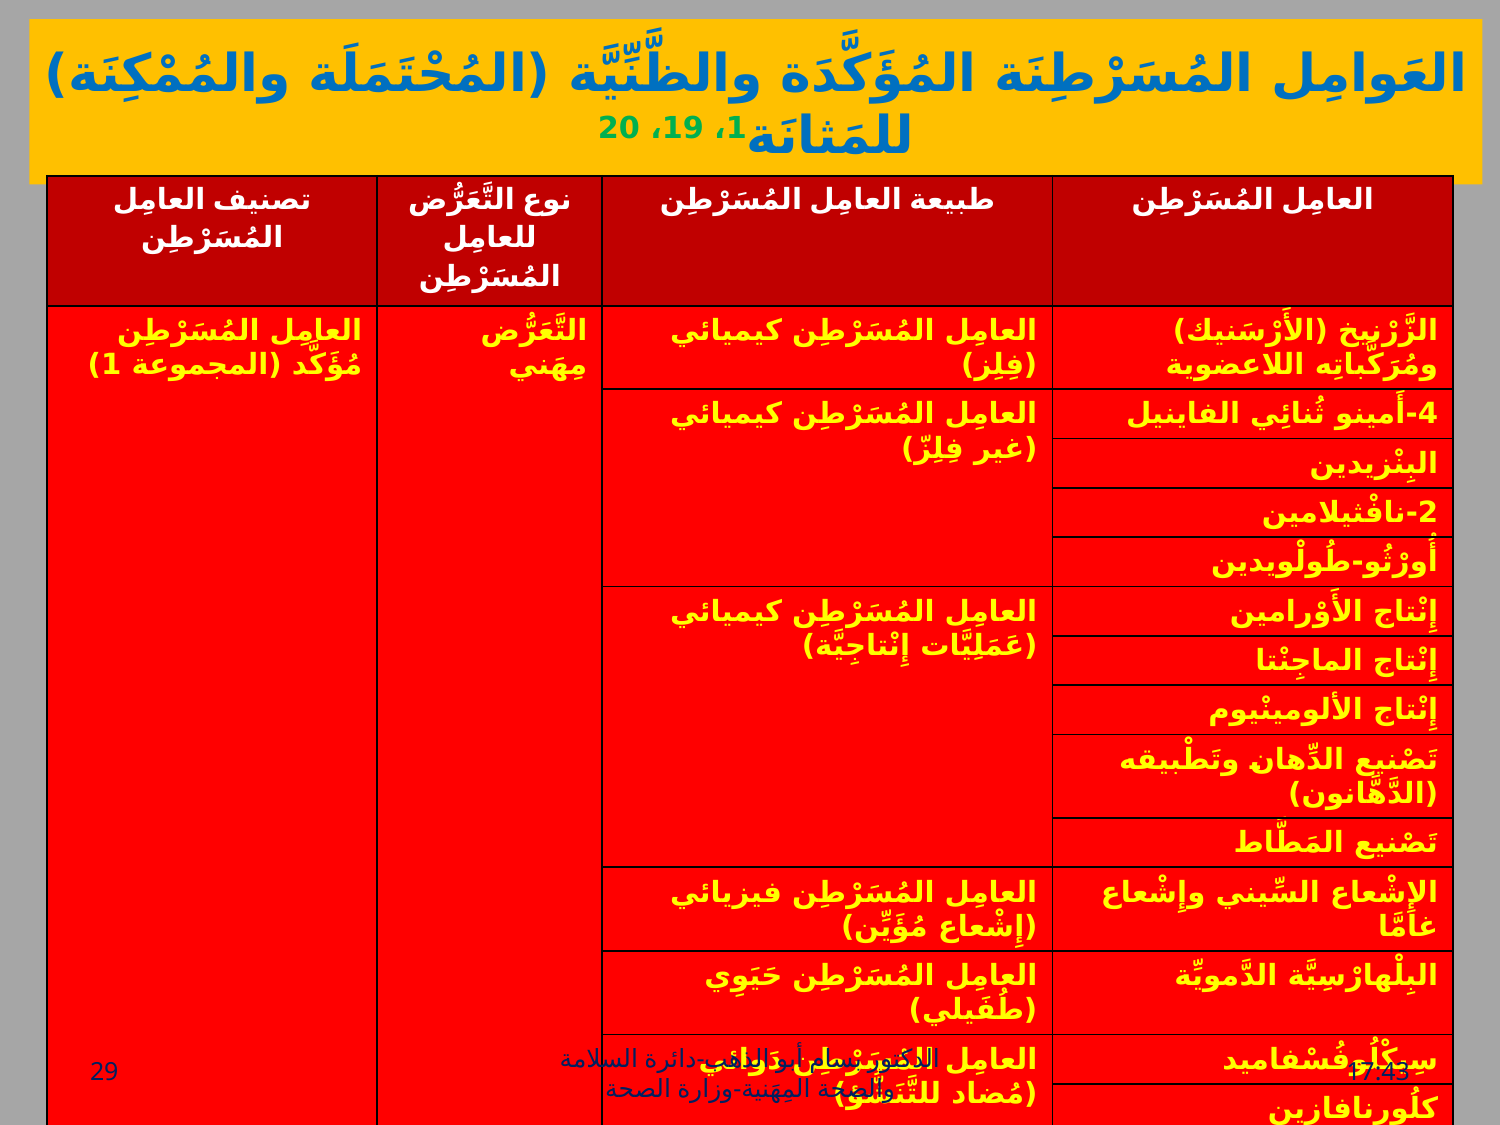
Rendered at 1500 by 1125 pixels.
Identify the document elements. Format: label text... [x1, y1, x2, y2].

table_cell البِنْزيدين [1053, 439, 1452, 487]
table_cell العامِل المُسَرْطِن كيميائي (فِلِز) [603, 307, 1052, 388]
table_header نوع التَّعَرُّض للعامِل المُسَرْطِن [378, 177, 601, 305]
slide_number 29 [75, 1042, 425, 1103]
table_cell تَصْنيع الدِّهان وتَطْبيقه (الدَّهَّانون) [1053, 735, 1452, 817]
table_cell التَّعَرُّض مِهَني [378, 307, 601, 1125]
table_cell إِنْتاج الألومينْيوم [1053, 686, 1452, 734]
table_cell أُورْثُو-طُولْويدين [1053, 538, 1452, 586]
table_cell الزَّرْنيخ (الأَرْسَنيك) ومُرَكَّباتِه اللاعضوية [1053, 307, 1452, 388]
footer الدكتور بسام أبو الذهب-دائرة السلامة والصحة المِهَنية-وزارة الصحة [512, 1042, 988, 1103]
table_cell العامِل المُسَرْطِن فيزيائي (إِشْعاع مُؤَيِّن) [603, 868, 1052, 950]
table_cell العامِل المُسَرْطِن دَوائي (مُضاد للتَّنَشُّؤ) [603, 1035, 1052, 1125]
table_header العامِل المُسَرْطِن [1053, 177, 1452, 305]
table_cell 2-نافْثيلامين [1053, 489, 1452, 536]
table_cell كلُورنافازين [1053, 1085, 1452, 1125]
table_cell سِيكْلُوفُسْفاميد [1053, 1035, 1452, 1083]
table_cell إِنْتاج الأَوْرامين [1053, 587, 1452, 635]
table_cell البِلْهارْسِيَّة الدَّمويِّة [1053, 952, 1452, 1034]
table_cell العامِل المُسَرْطِن كيميائي (غير فِلِزّ) [603, 390, 1052, 586]
table_header تصنيف العامِل المُسَرْطِن [48, 177, 376, 305]
table_cell الإِشْعاع السِّيني وإِشْعاع غامَّا [1053, 868, 1452, 950]
table_cell العامِل المُسَرْطِن حَيَوِي (طُفَيلي) [603, 952, 1052, 1034]
table_cell إِنْتاج الماجِنْتا [1053, 637, 1452, 684]
title العَوامِل المُسَرْطِنَة المُؤَكَّدَة والظَّنِّيَّة (المُحْتَمَلَة والمُمْكِنَة) للمَثانَة1، 19، 20 [29, 19, 1483, 185]
slide_number الخميس، 28 تموز، 2016 [1074, 1042, 1425, 1103]
table_cell العامِل المُسَرْطِن كيميائي (عَمَلِيَّات إِنْتاجِيَّة) [603, 587, 1052, 866]
table_cell 4-أَمينو ثُنائِي الفاينيل [1053, 390, 1452, 438]
table_cell تَصْنيع المَطَّاط [1053, 819, 1452, 866]
table_cell العامِل المُسَرْطِن مُؤَكَّد (المجموعة 1) [48, 307, 376, 1125]
table_header طبيعة العامِل المُسَرْطِن [603, 177, 1052, 305]
